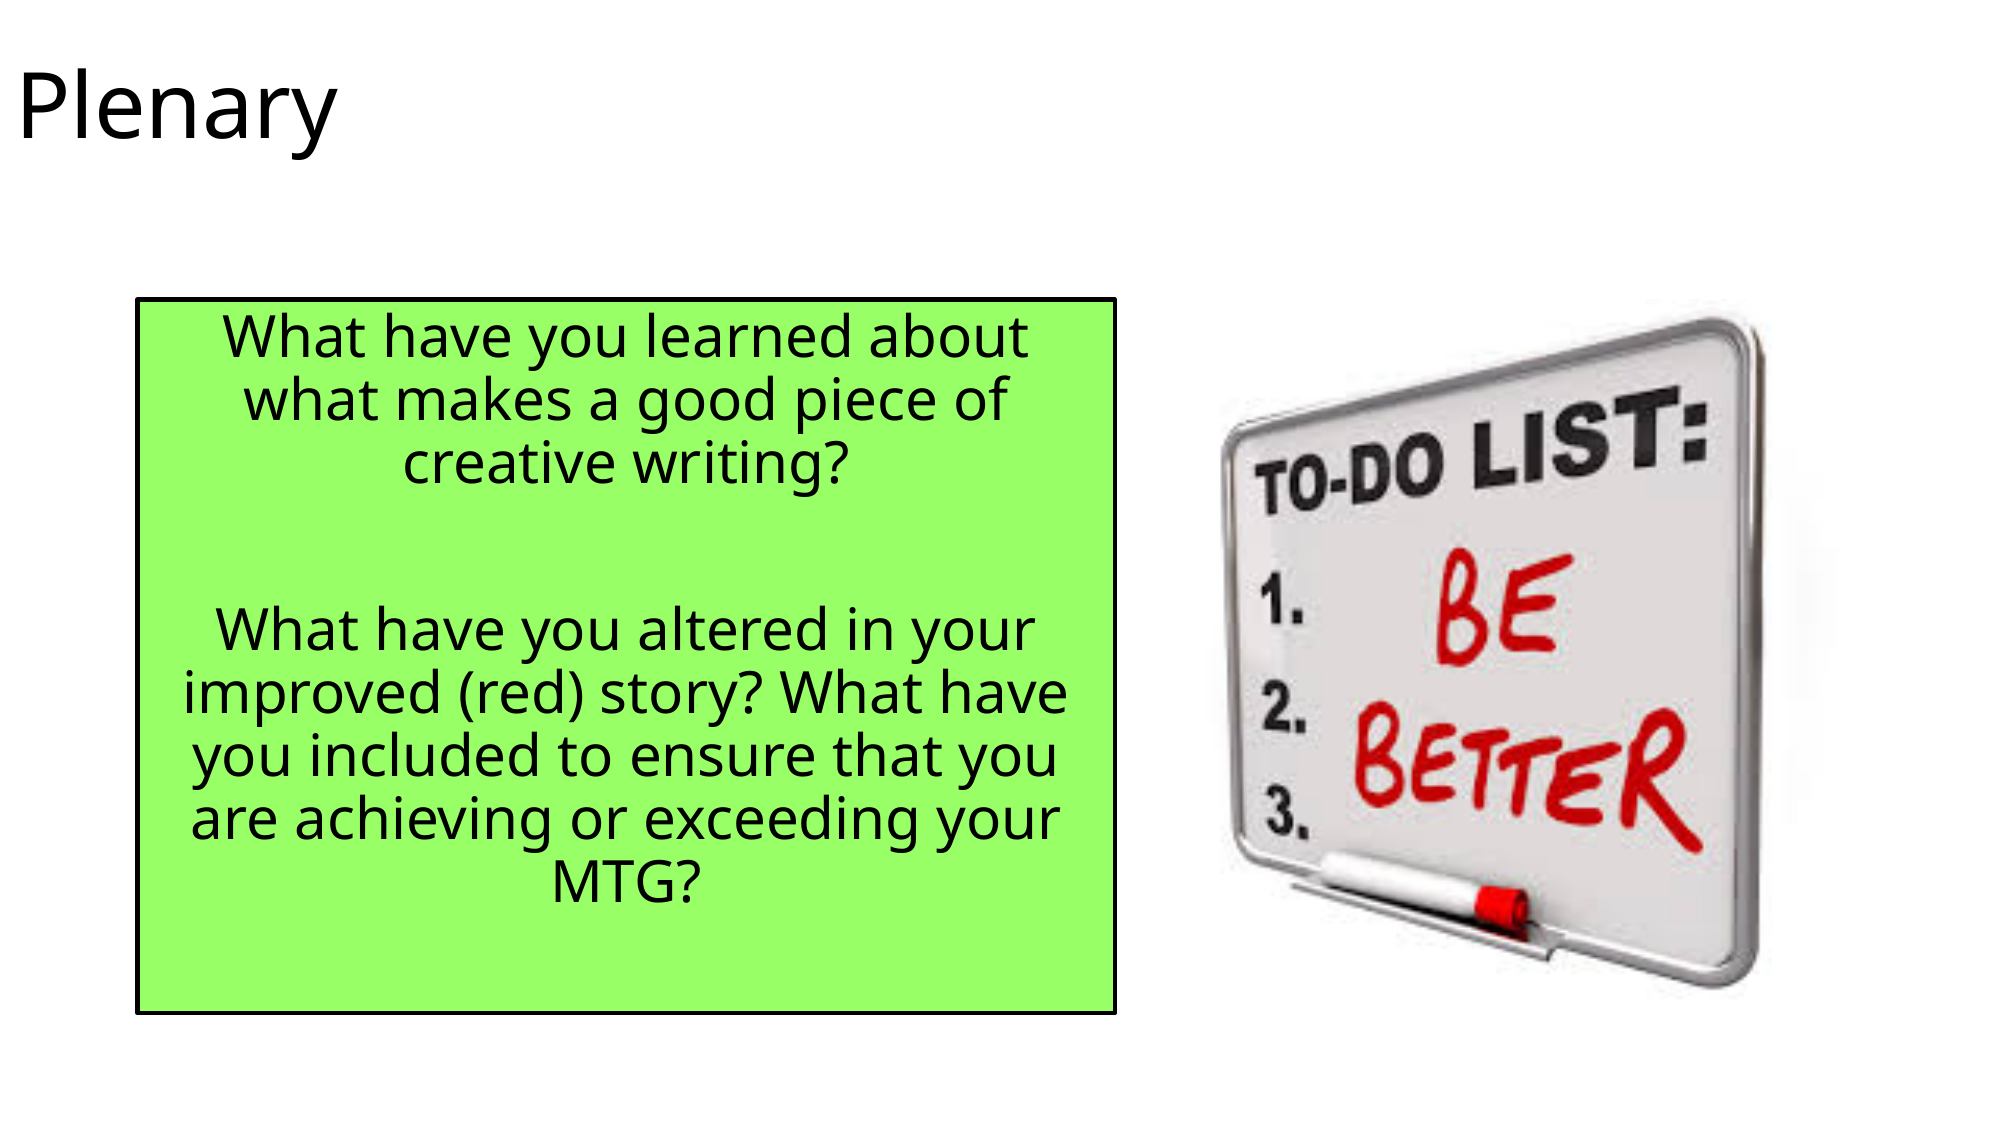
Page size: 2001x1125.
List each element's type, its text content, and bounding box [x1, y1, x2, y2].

list What have you learned about what makes a good piece of creative writing? What have you altered in your improved (red) story? What have you included to ensure that you are achieving or exceeding your MTG? [135, 297, 1117, 1015]
picture [1146, 299, 1851, 1003]
title Plenary [0, 0, 1725, 218]
